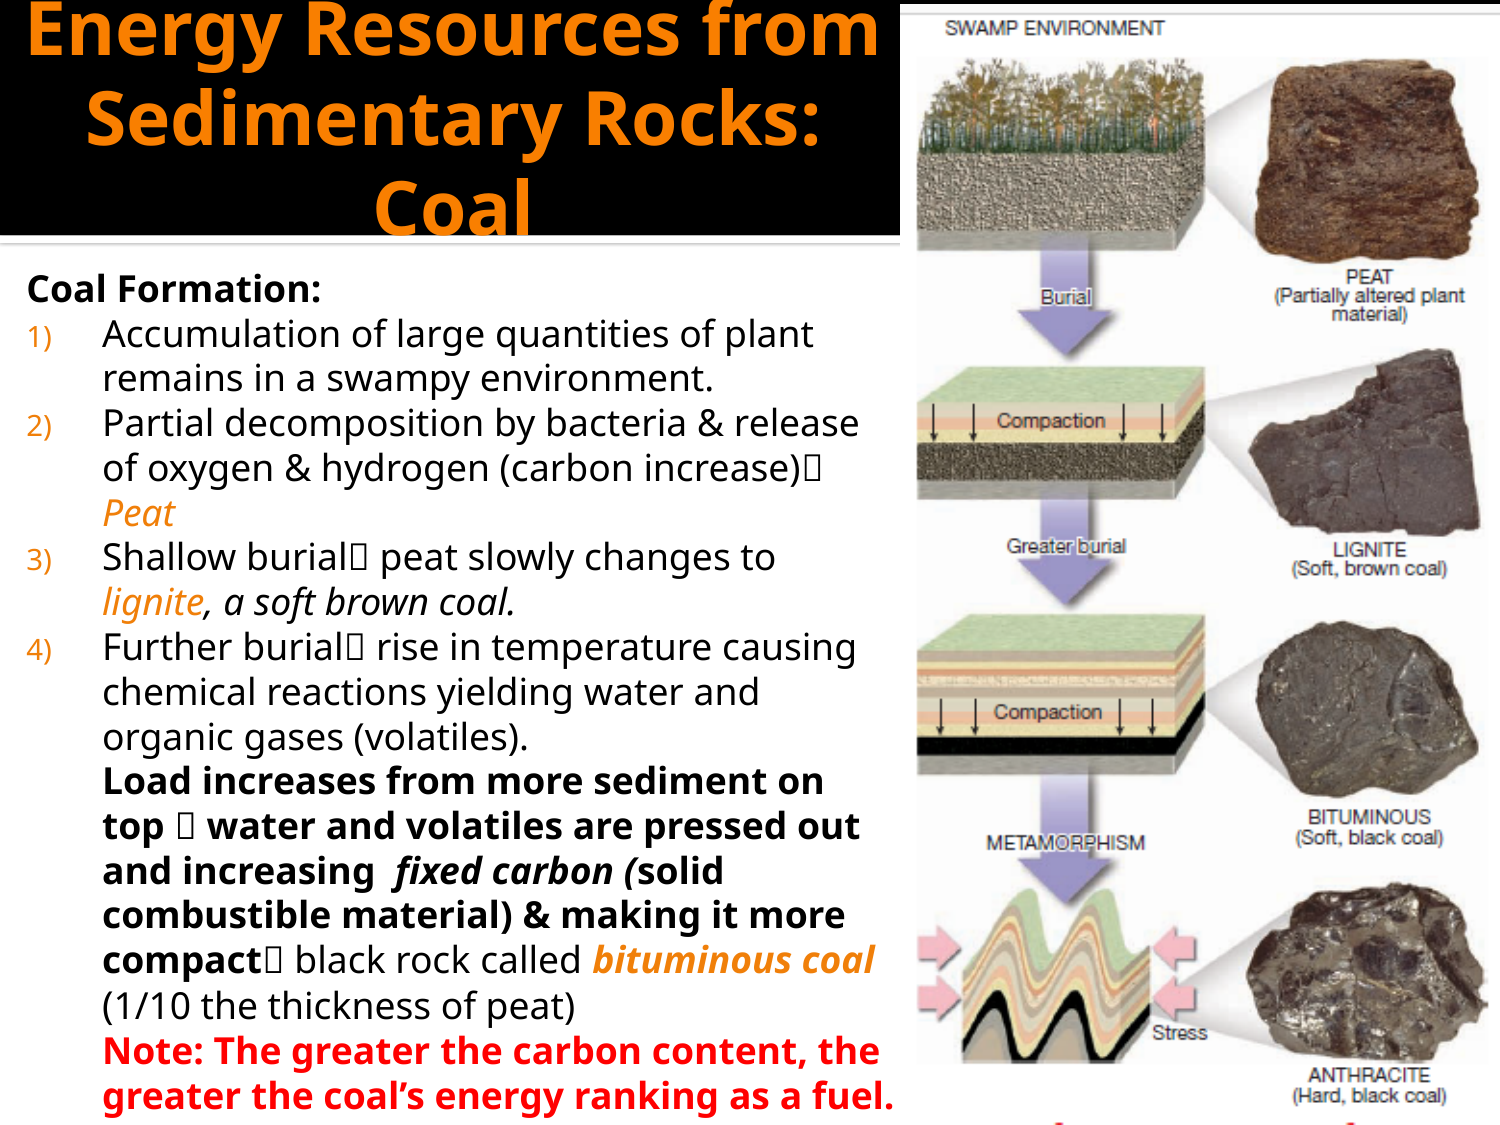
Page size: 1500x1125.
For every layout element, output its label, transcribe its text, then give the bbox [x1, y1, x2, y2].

title Energy Resources from Sedimentary Rocks: Coal [0, 0, 900, 231]
list Coal Formation: Accumulation of large quantities of plant remains in a swampy environment. Partial decomposition by bacteria & release of oxygen & hydrogen (carbon increase) Peat Shallow burial peat slowly changes to lignite, a soft brown coal. Further burial rise in temperature causing chemical reactions yielding water and organic gases (volatiles). Load increases from more sediment on top  water and volatiles are pressed out and increasing fixed carbon (solid combustible material) & making it more compact black rock called bituminous coal (1/10 the thickness of peat) Note: The greater the carbon content, the greater the coal’s energy ranking as a fuel. [0, 249, 895, 1125]
picture [899, 4, 1500, 1125]
